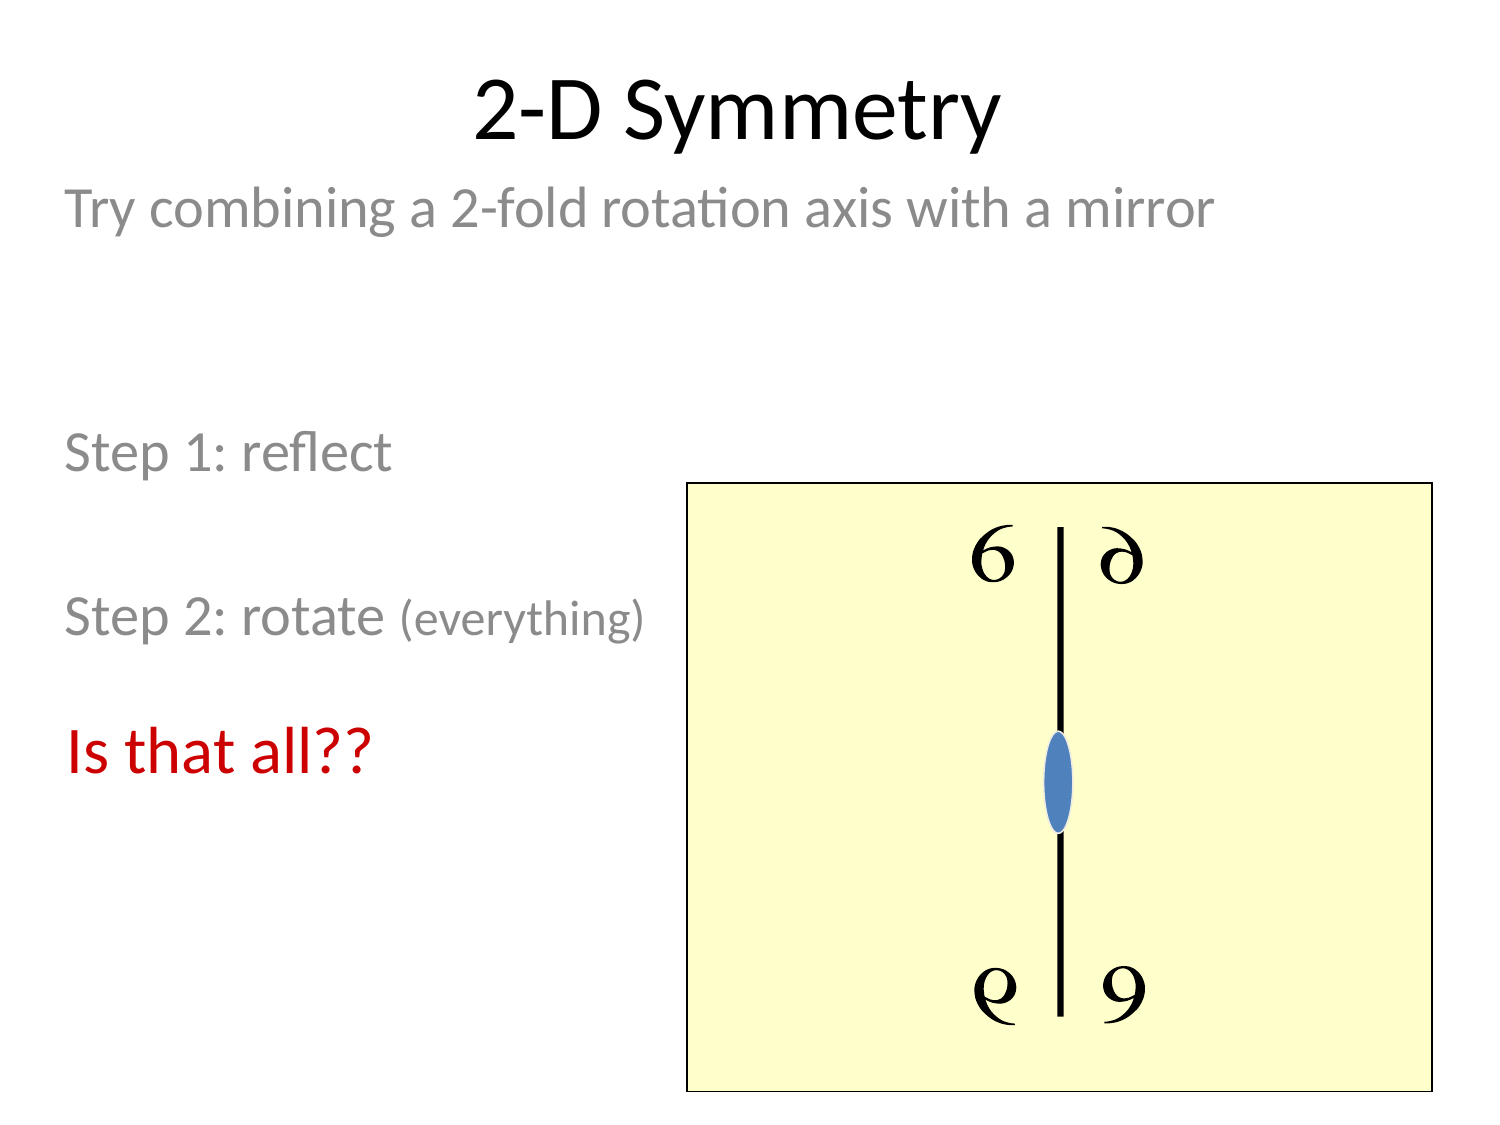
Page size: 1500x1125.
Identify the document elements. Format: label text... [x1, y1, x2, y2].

text_box Is that all?? [52, 699, 390, 795]
title 2-D Symmetry [99, 0, 1375, 206]
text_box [974, 965, 1146, 1026]
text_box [971, 524, 1143, 585]
text_box [1043, 731, 1073, 834]
subtitle Try combining a 2-fold rotation axis with a mirror Step 1: reflect Step 2: rotate (everything) [49, 161, 1439, 663]
text_box [687, 663, 1433, 1092]
